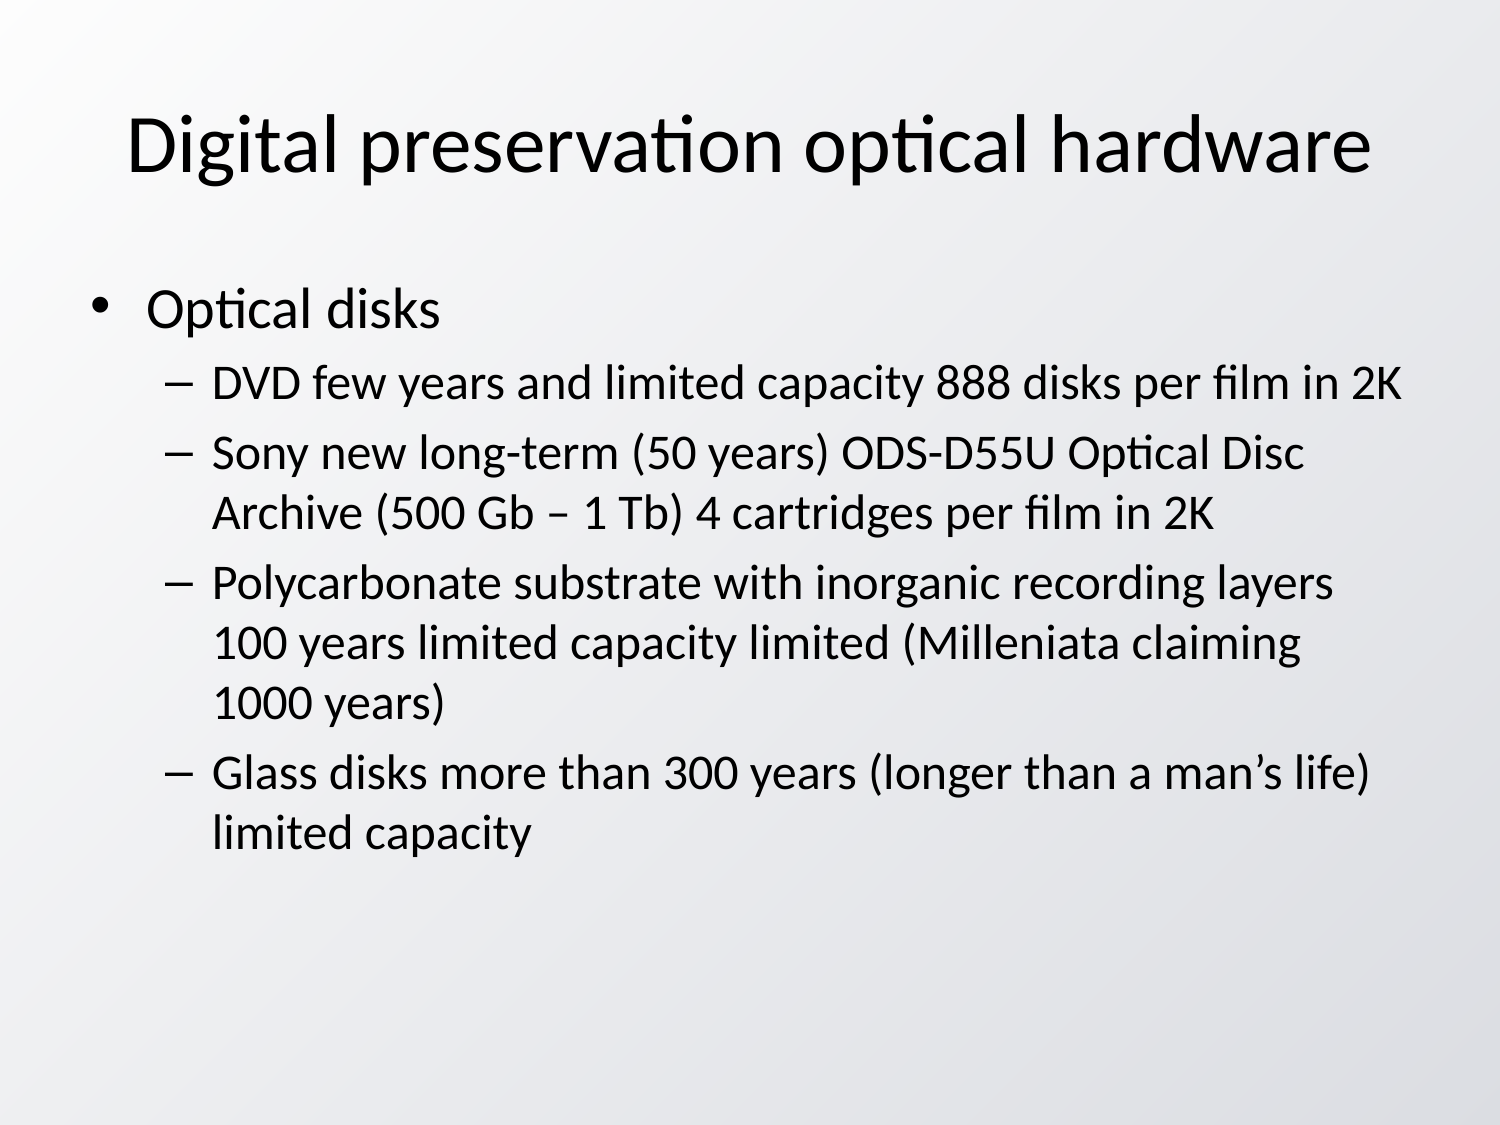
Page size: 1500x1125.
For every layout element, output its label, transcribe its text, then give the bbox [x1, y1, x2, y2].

title Digital preservation optical hardware [75, 45, 1425, 233]
list Optical disks DVD few years and limited capacity 888 disks per film in 2K Sony new long-term (50 years) ODS-D55U Optical Disc Archive (500 Gb – 1 Tb) 4 cartridges per film in 2K Polycarbonate substrate with inorganic recording layers 100 years limited capacity limited (Milleniata claiming 1000 years) Glass disks more than 300 years (longer than a man’s life) limited capacity [75, 262, 1425, 1005]
